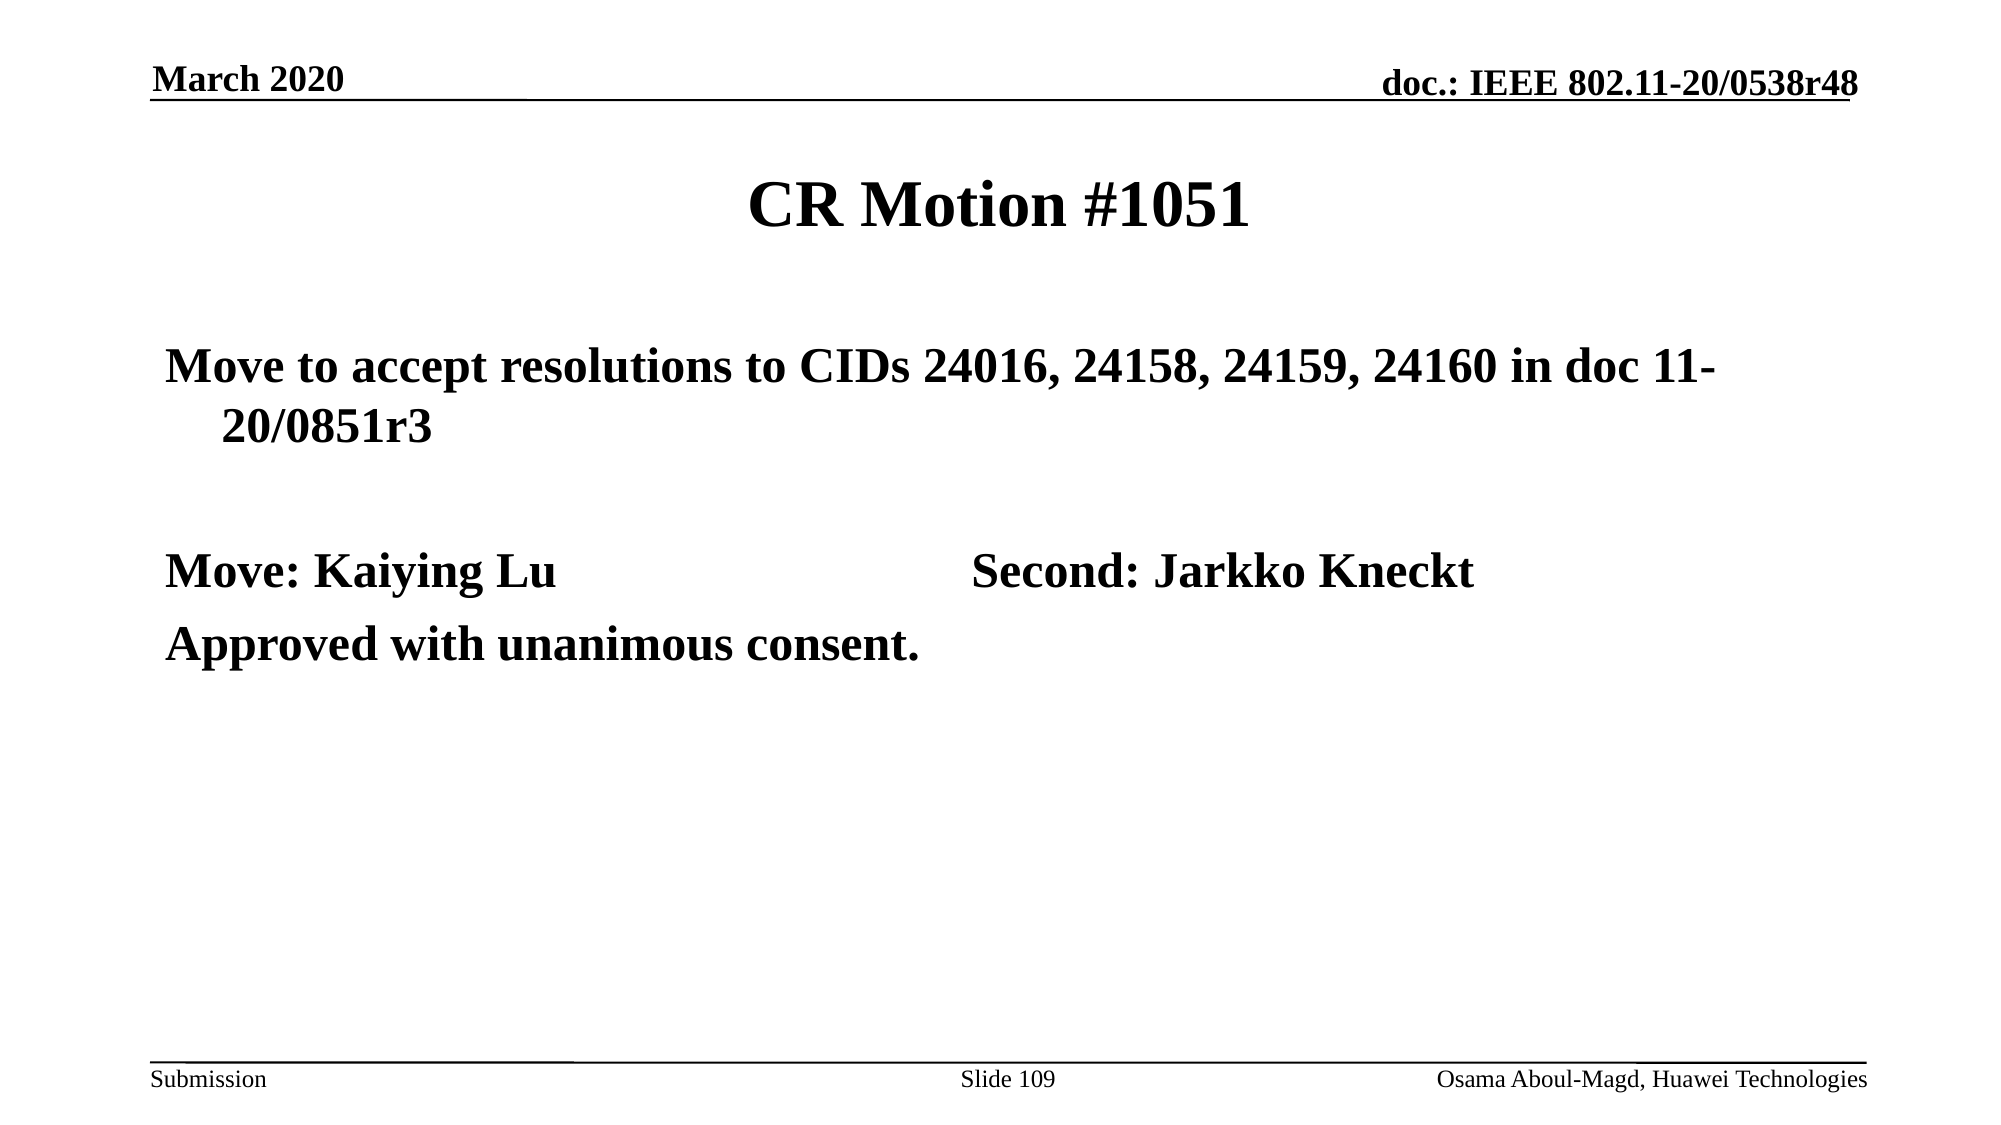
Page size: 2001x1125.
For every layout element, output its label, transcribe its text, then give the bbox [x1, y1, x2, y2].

footer Osama Aboul-Magd, Huawei Technologies [1171, 1061, 1869, 1093]
slide_number Slide 109 [950, 1061, 1067, 1123]
title CR Motion #1051 [149, 112, 1850, 288]
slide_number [152, 54, 563, 100]
list Move to accept resolutions to CIDs 24016, 24158, 24159, 24160 in doc 11-20/0851r3 Move: Kaiying Lu Second: Jarkko Kneckt Approved with unanimous consent. [149, 324, 1850, 1000]
